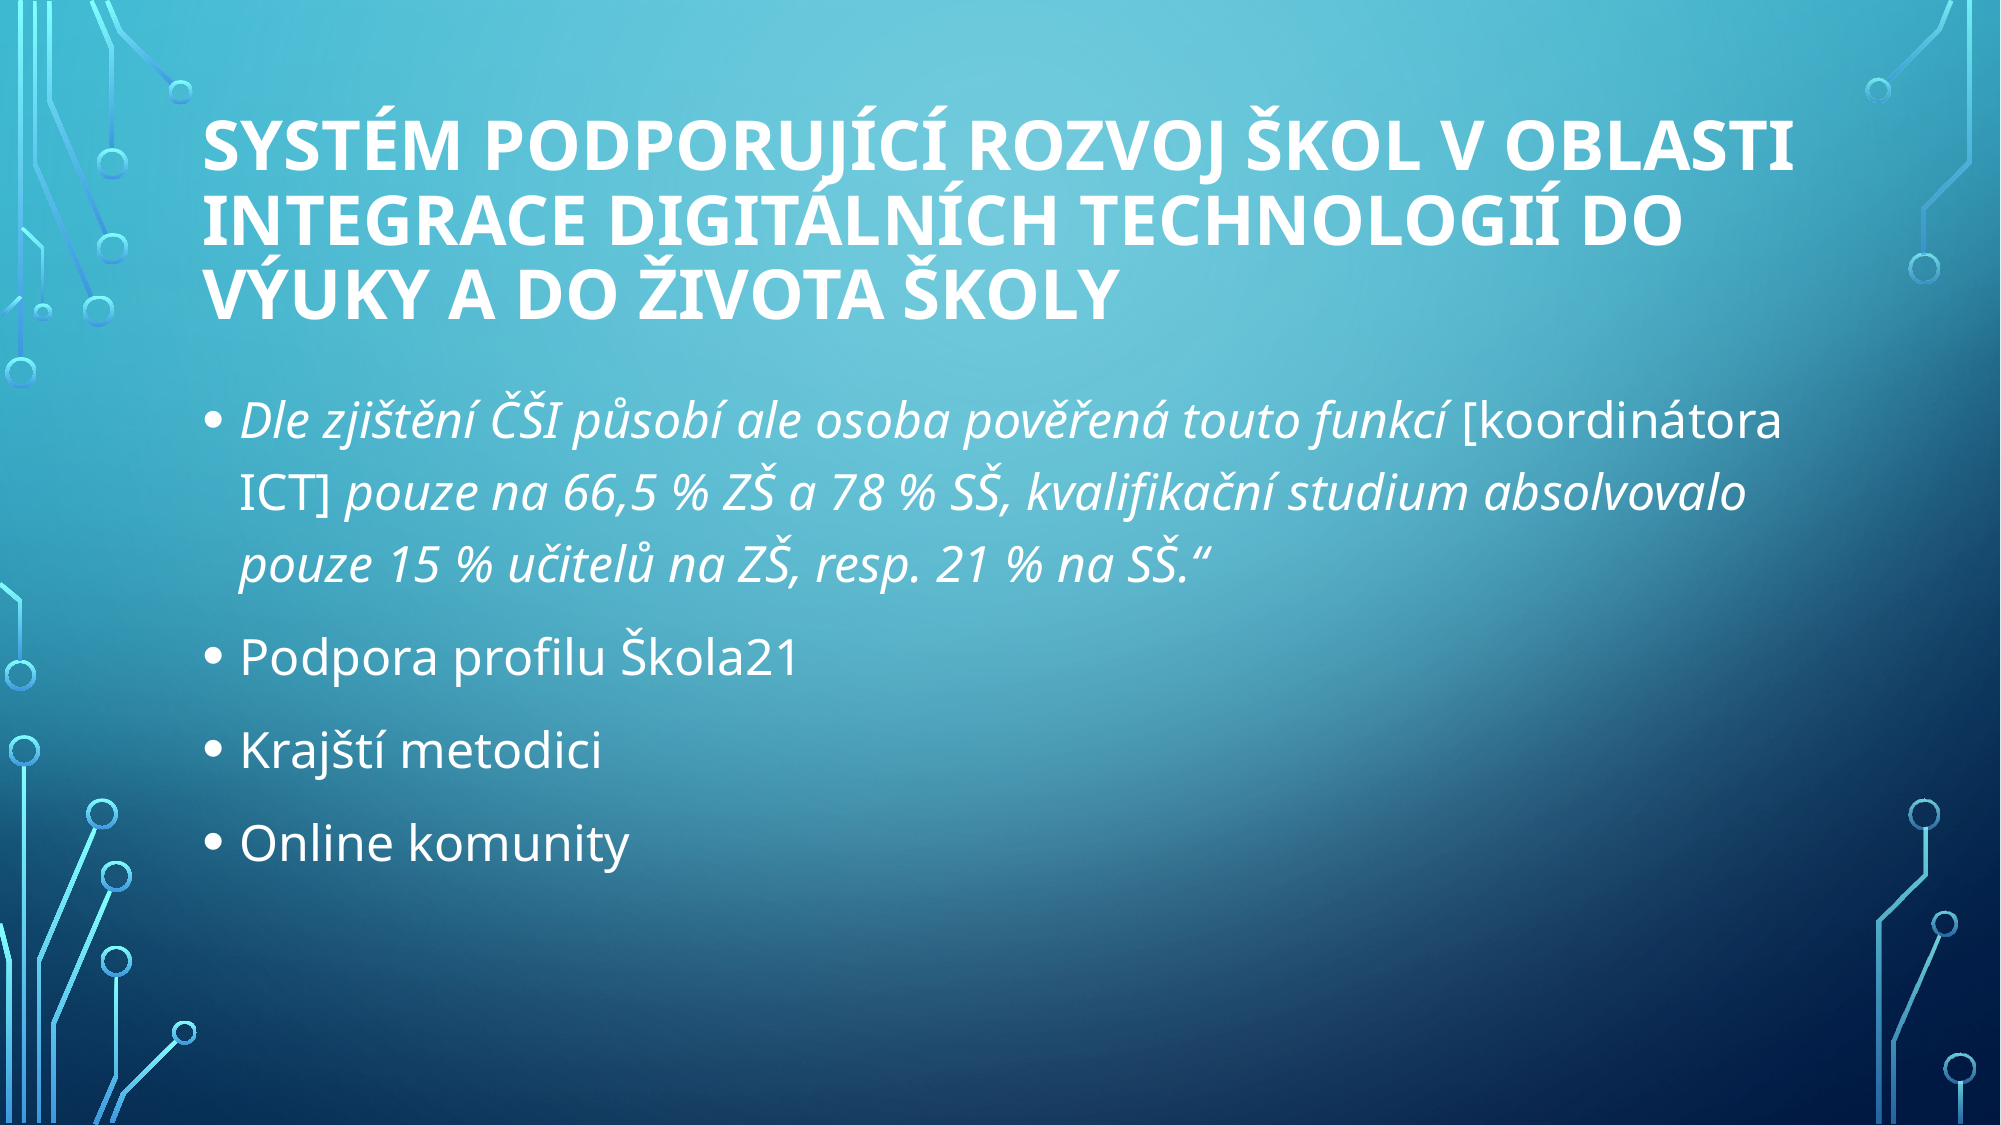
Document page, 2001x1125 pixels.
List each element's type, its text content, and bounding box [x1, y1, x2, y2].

list Dle zjištění ČŠI působí ale osoba pověřená touto funkcí [koordinátora ICT] pouze na 66,5 % ZŠ a 78 % SŠ, kvalifikační studium absolvovalo pouze 15 % učitelů na ZŠ, resp. 21 % na SŠ.“ Podpora profilu Škola21 Krajští metodici Online komunity [187, 369, 1813, 950]
title Systém podporující rozvoj škol v oblasti integrace digitálních technologií do výuky a do života školy [187, 101, 1813, 344]
